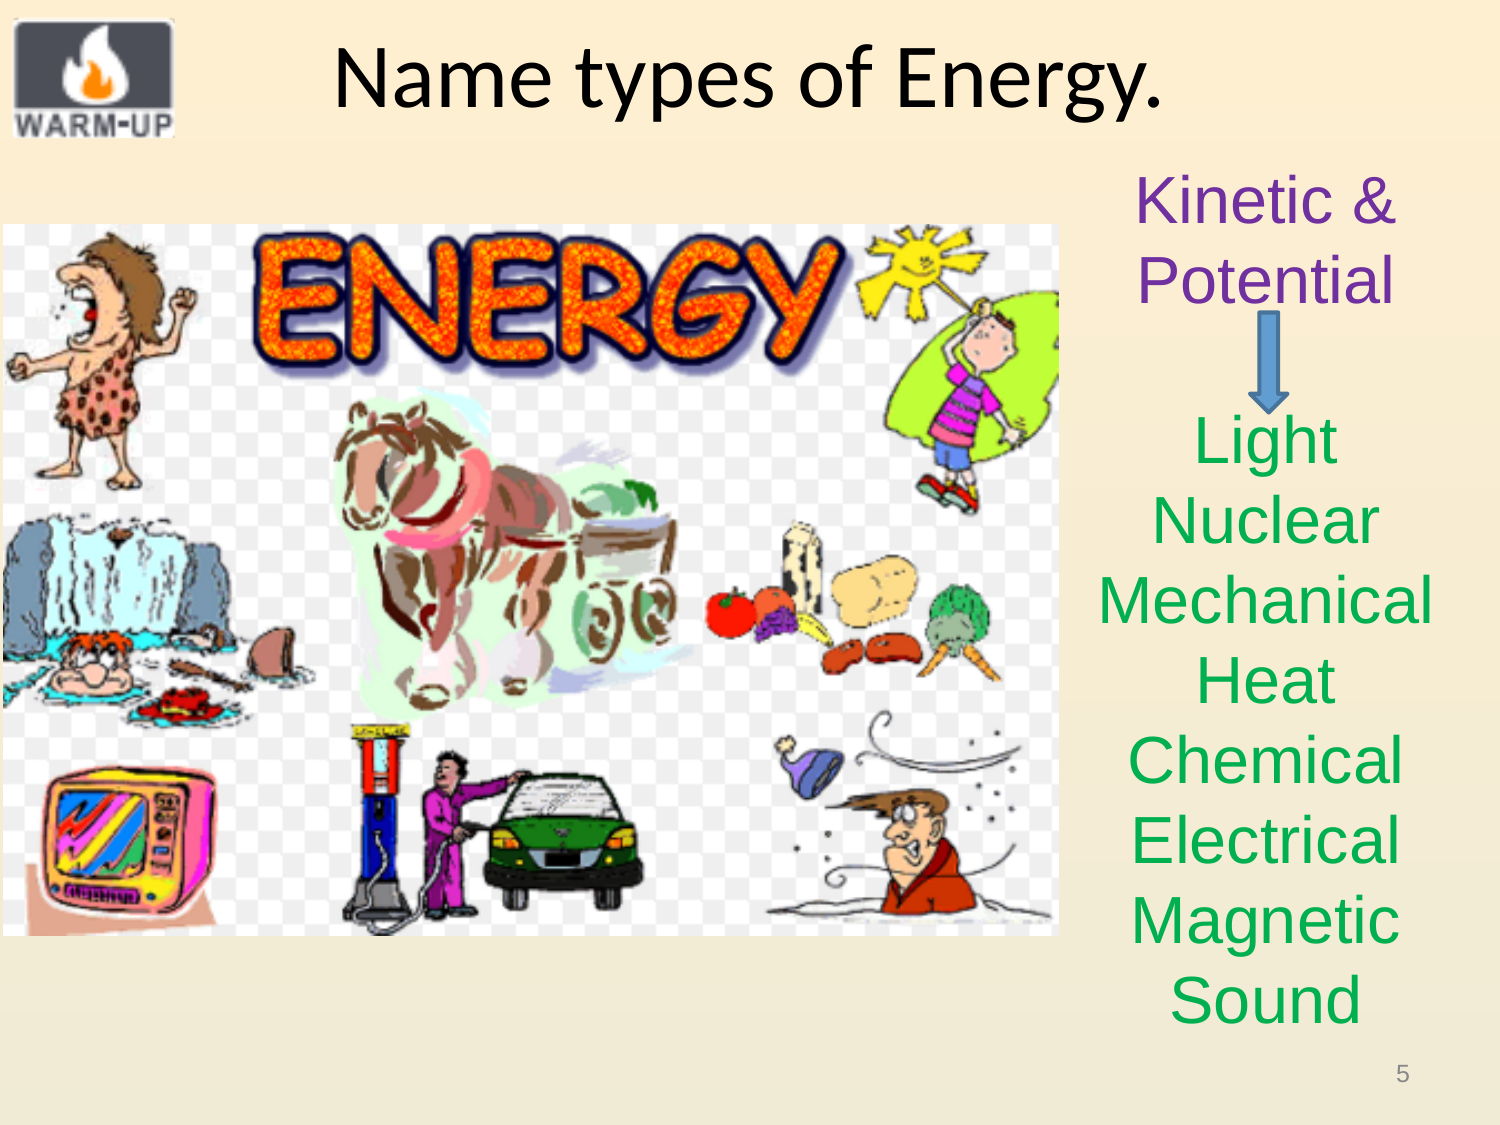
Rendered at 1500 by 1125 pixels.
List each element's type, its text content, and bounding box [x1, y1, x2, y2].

title Name types of Energy. [75, 0, 1425, 143]
slide_number 5 [1074, 1045, 1425, 1103]
text_box [1248, 310, 1290, 415]
text_box Kinetic & Potential Light Nuclear Mechanical Heat Chemical Electrical Magnetic Sound [1024, 149, 1488, 1045]
picture [12, 17, 176, 138]
picture [3, 224, 1059, 936]
